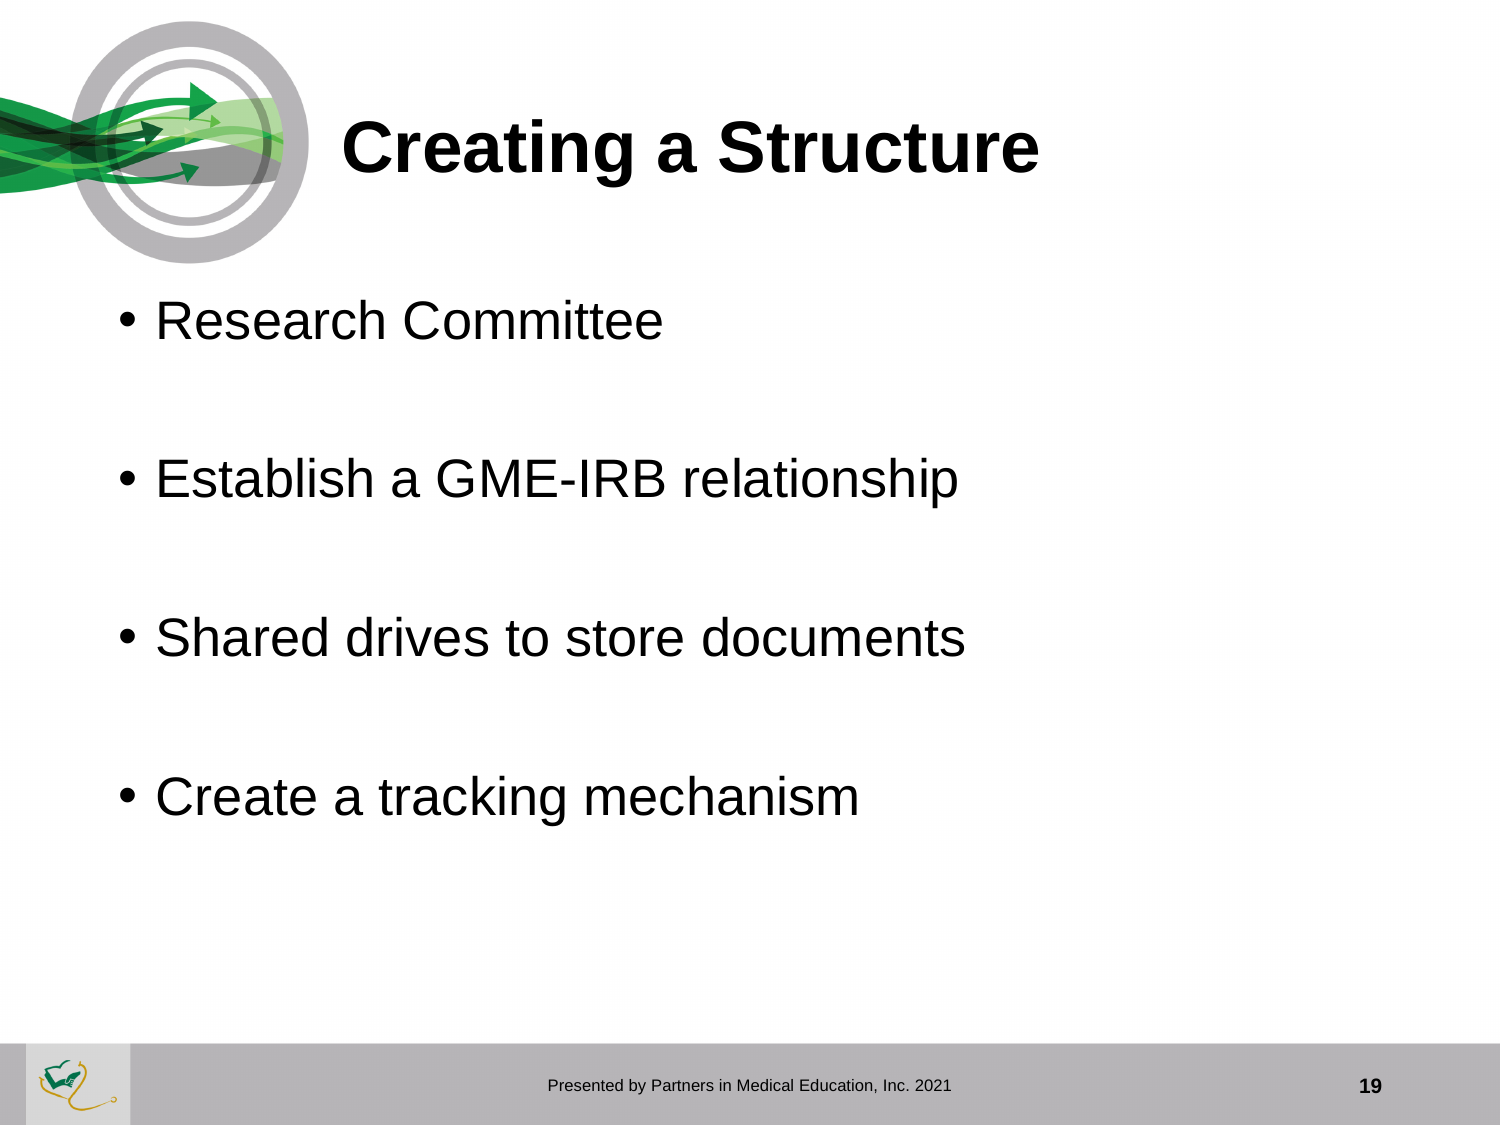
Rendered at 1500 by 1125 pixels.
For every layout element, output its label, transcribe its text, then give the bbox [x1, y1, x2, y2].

list Research Committee Establish a GME-IRB relationship Shared drives to store documents Create a tracking mechanism [103, 285, 1397, 1014]
title Creating a Structure [326, 40, 1397, 258]
picture [0, 0, 1500, 1125]
footer Presented by Partners in Medical Education, Inc. 2021 [496, 1055, 1004, 1116]
slide_number 19 [1059, 1055, 1397, 1116]
